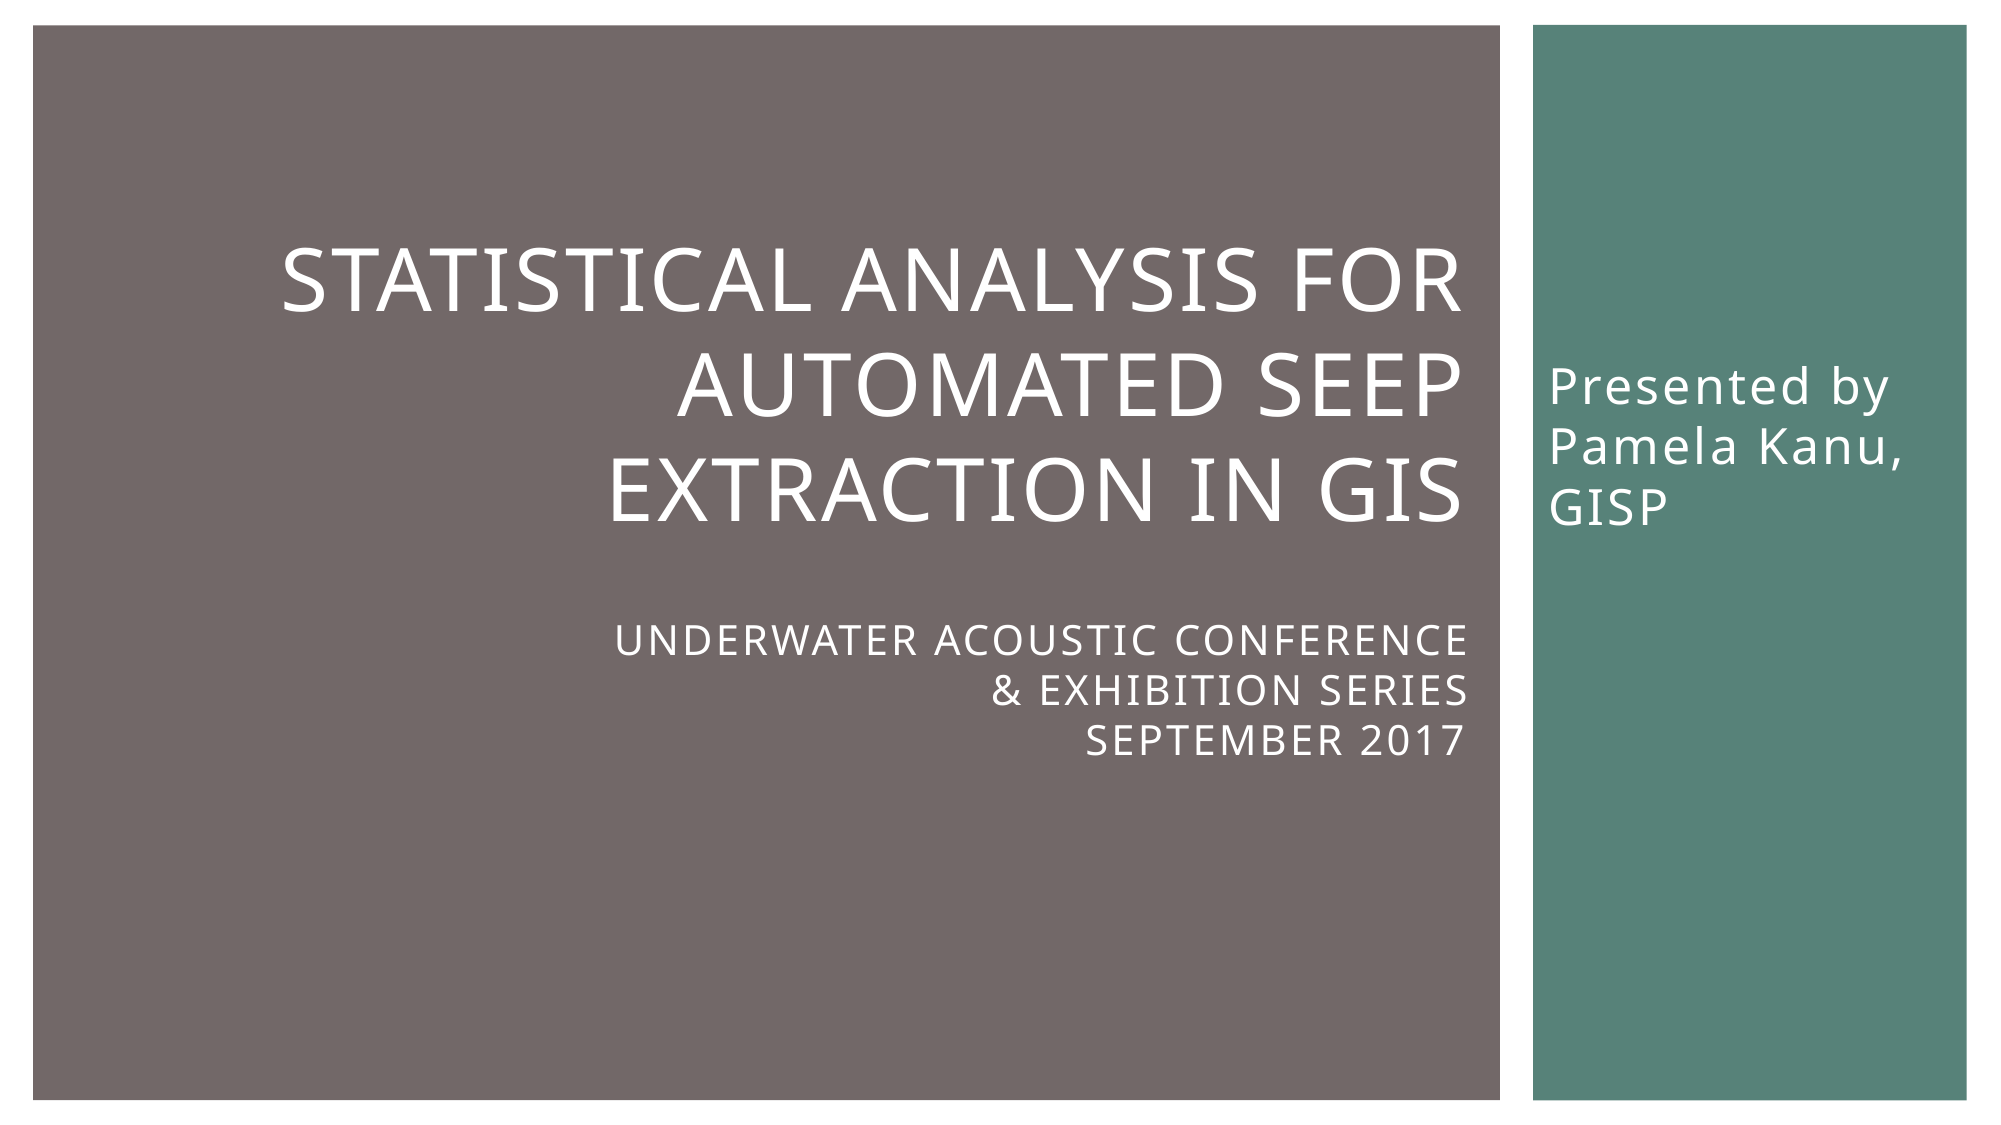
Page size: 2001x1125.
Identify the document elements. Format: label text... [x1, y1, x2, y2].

title Statistical Analysis for Automated Seep Extraction in GIS [99, 336, 1484, 539]
text_box Underwater acoustic conference & exhibition series September 2017 [99, 539, 1484, 839]
subtitle Presented by Pamela Kanu, GISP [1533, 294, 1967, 595]
